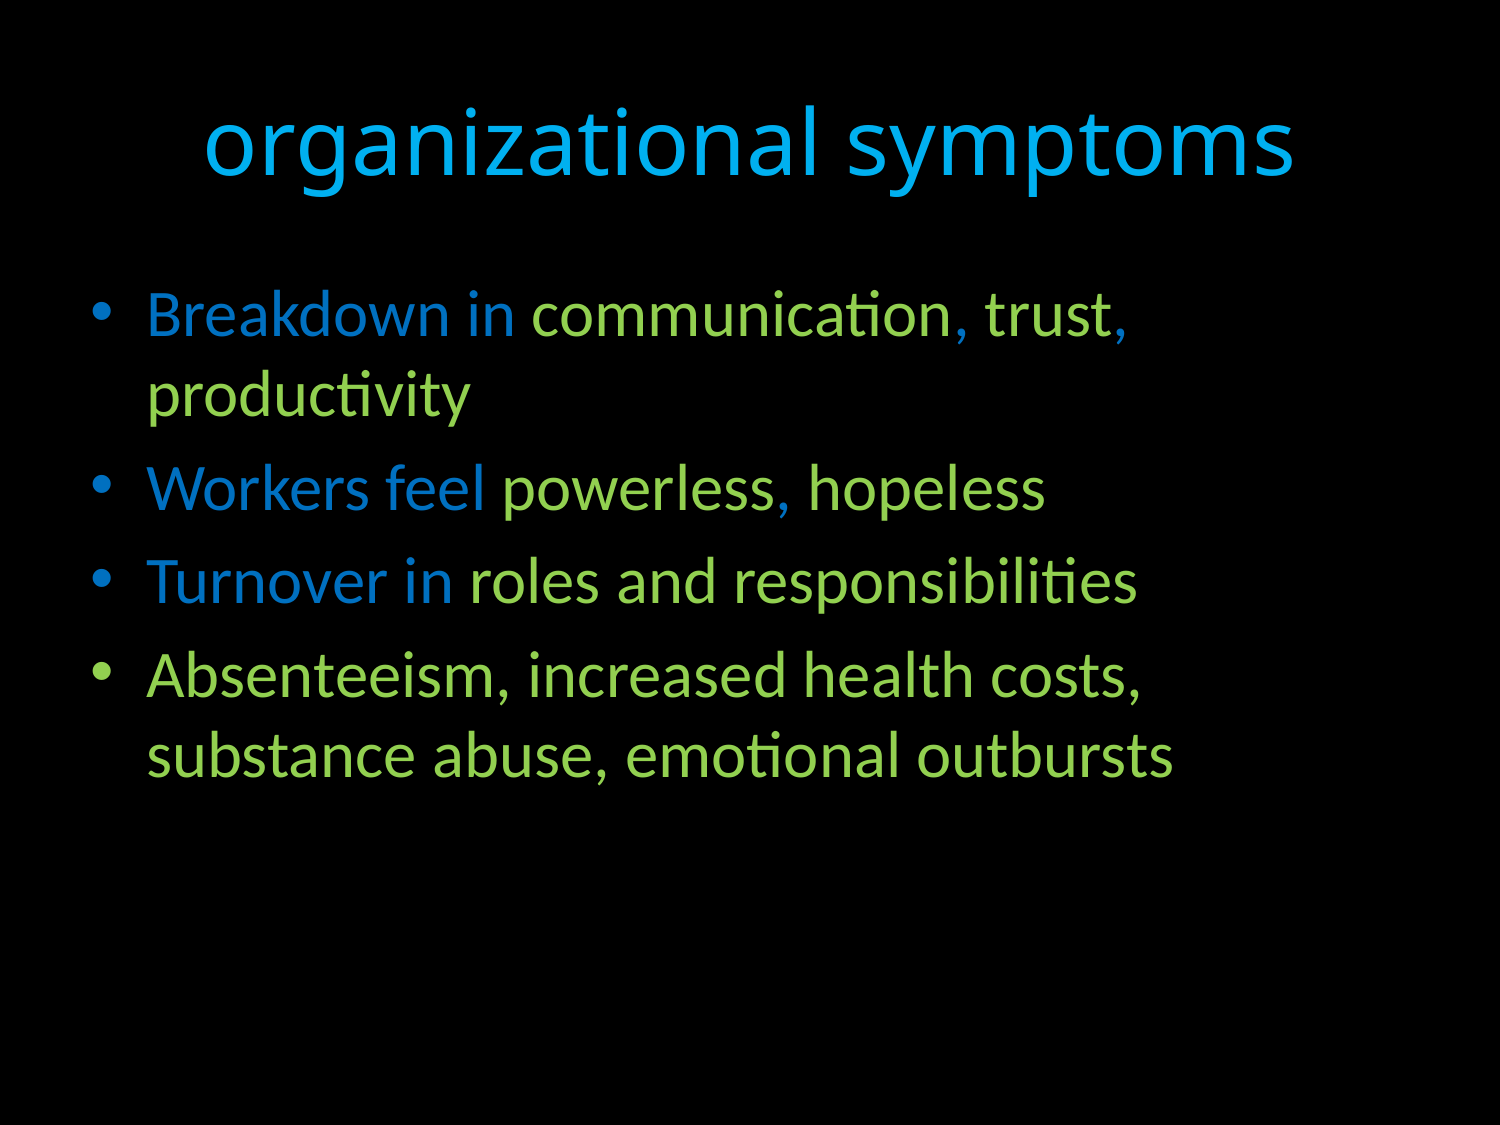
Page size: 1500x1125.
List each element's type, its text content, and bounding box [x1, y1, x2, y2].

list Breakdown in communication, trust, productivity Workers feel powerless, hopeless Turnover in roles and responsibilities Absenteeism, increased health costs, substance abuse, emotional outbursts [75, 262, 1425, 1005]
title organizational symptoms [75, 45, 1425, 233]
